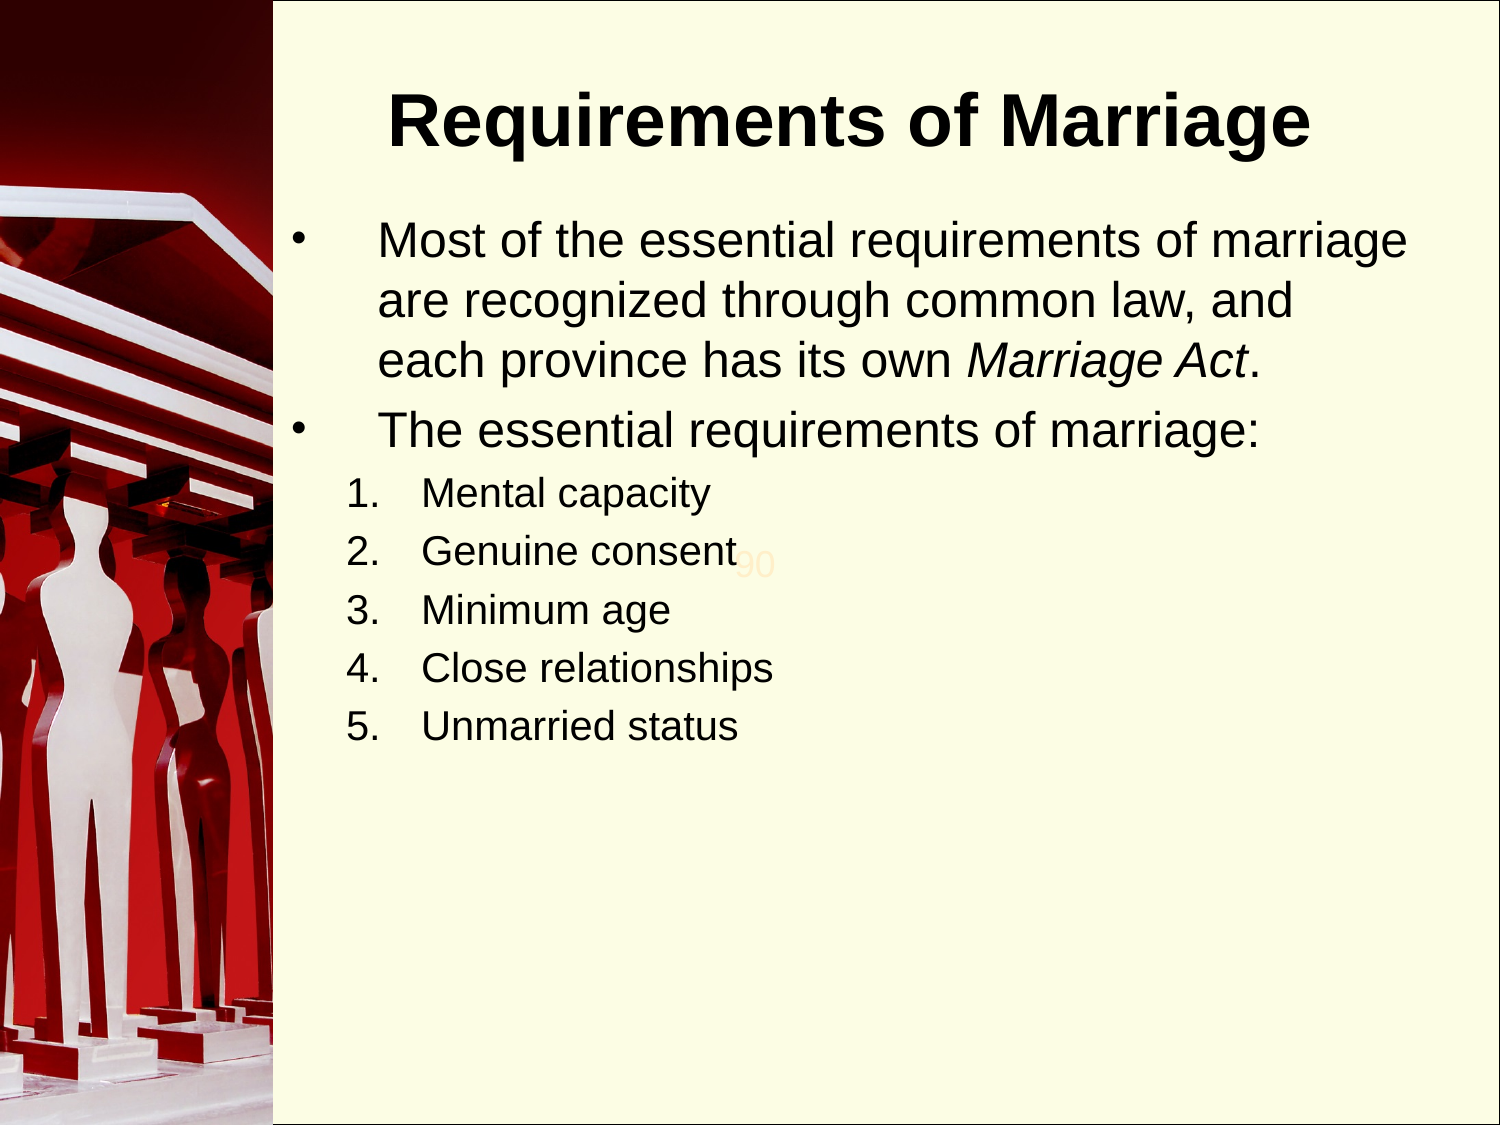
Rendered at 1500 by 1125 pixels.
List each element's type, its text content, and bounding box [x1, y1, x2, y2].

picture [0, 0, 273, 1125]
list Most of the essential requirements of marriage are recognized through common law, and each province has its own Marriage Act. The essential requirements of marriage: Mental capacity Genuine consent Minimum age Close relationships Unmarried status [275, 200, 1425, 1038]
title Requirements of Marriage [275, 45, 1425, 188]
